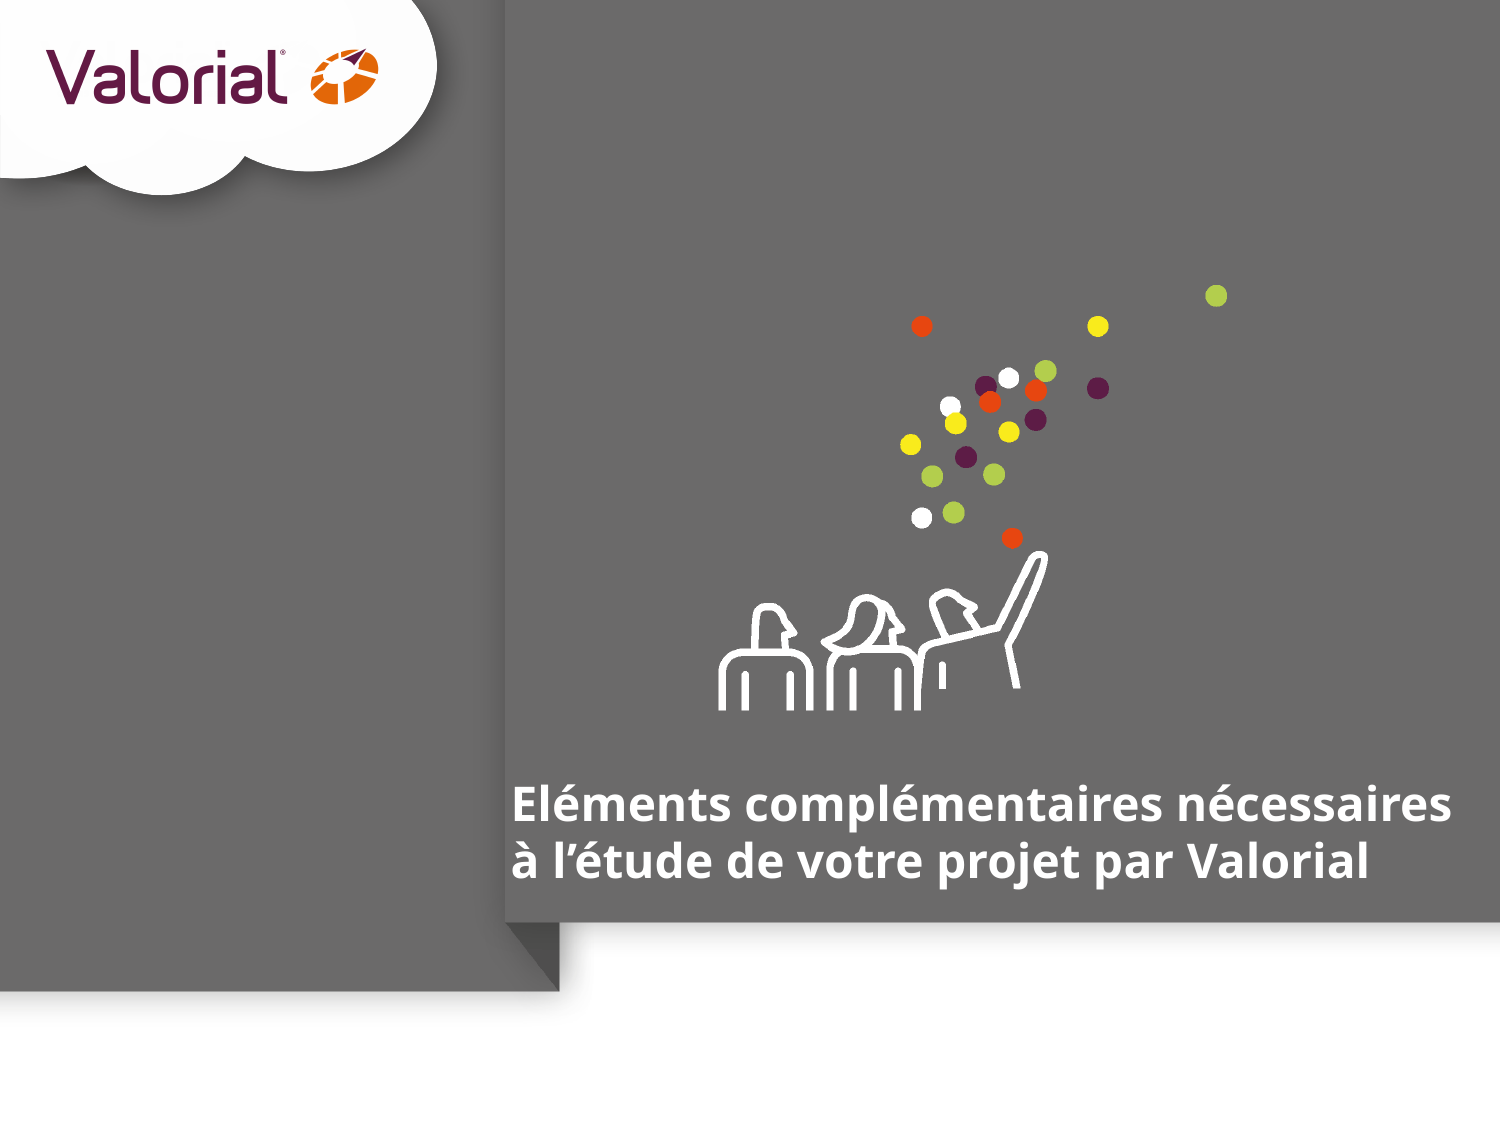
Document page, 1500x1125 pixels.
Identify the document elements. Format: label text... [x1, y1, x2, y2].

picture [0, 0, 1500, 1120]
title Eléments complémentaires nécessaires à l’étude de votre projet par Valorial [495, 765, 1500, 954]
